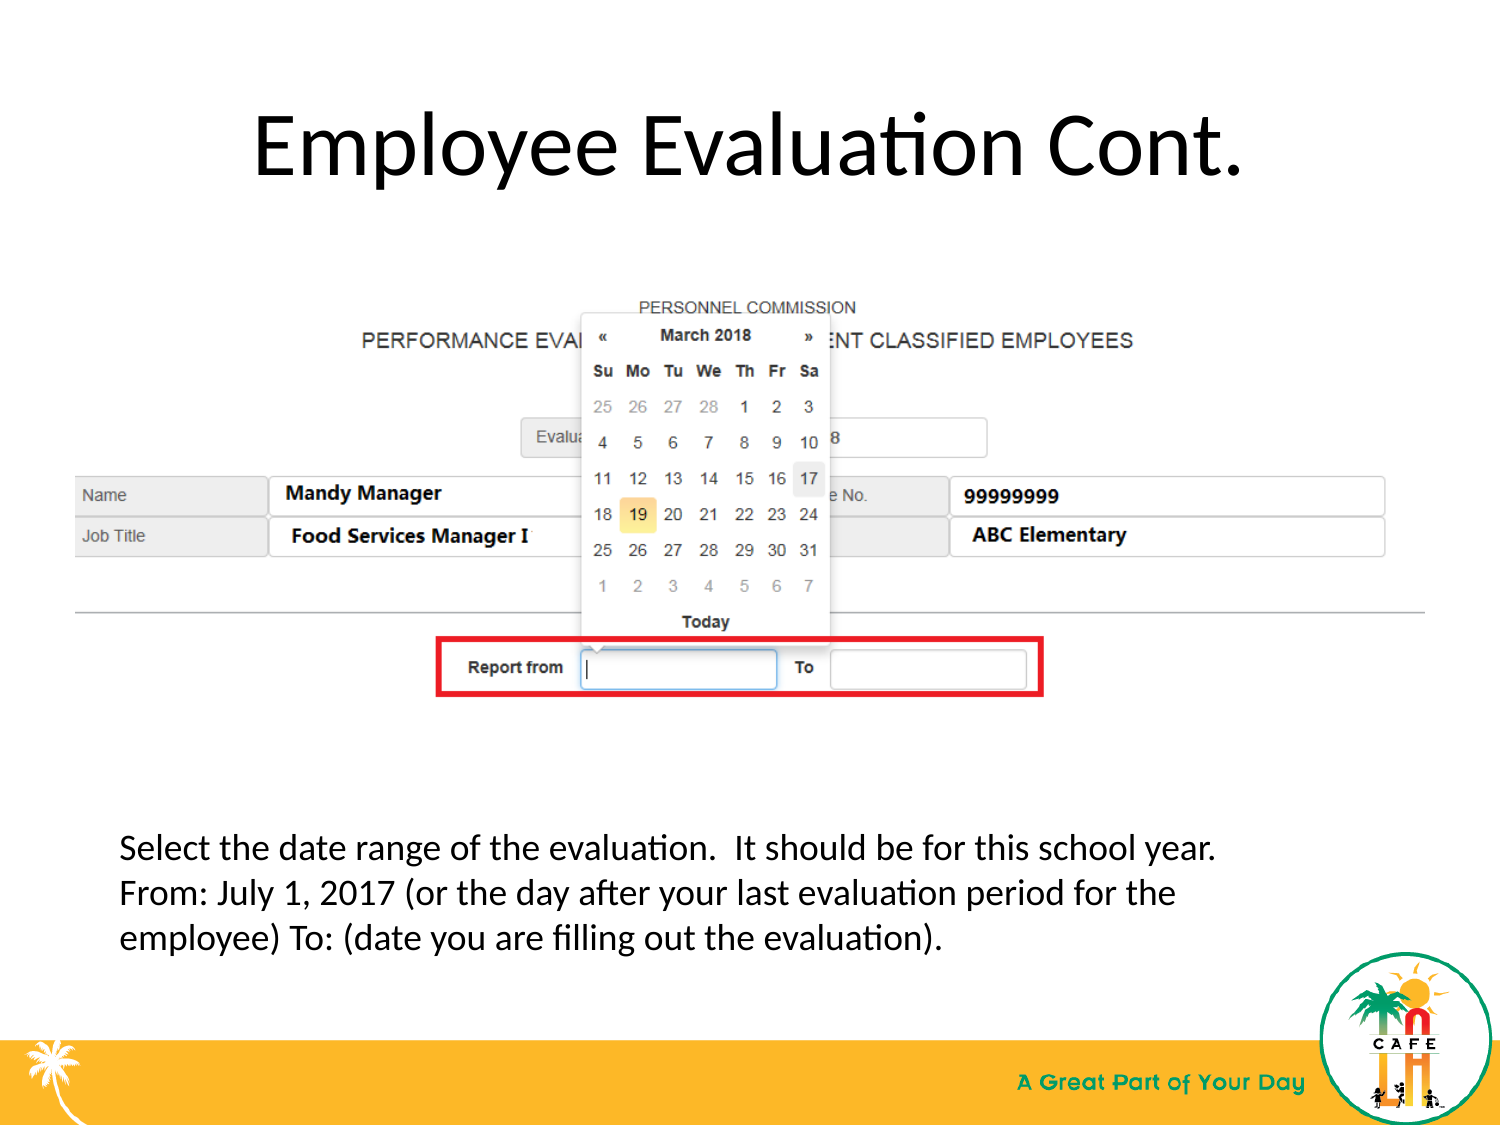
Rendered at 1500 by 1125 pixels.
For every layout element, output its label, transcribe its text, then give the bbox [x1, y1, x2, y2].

text_box Select the date range of the evaluation. It should be for this school year. From: July 1, 2017 (or the day after your last evaluation period for the employee) To: (date you are filling out the evaluation). [104, 815, 1289, 1010]
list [74, 285, 1426, 722]
picture [0, 952, 1500, 1125]
title Employee Evaluation Cont. [75, 45, 1425, 233]
